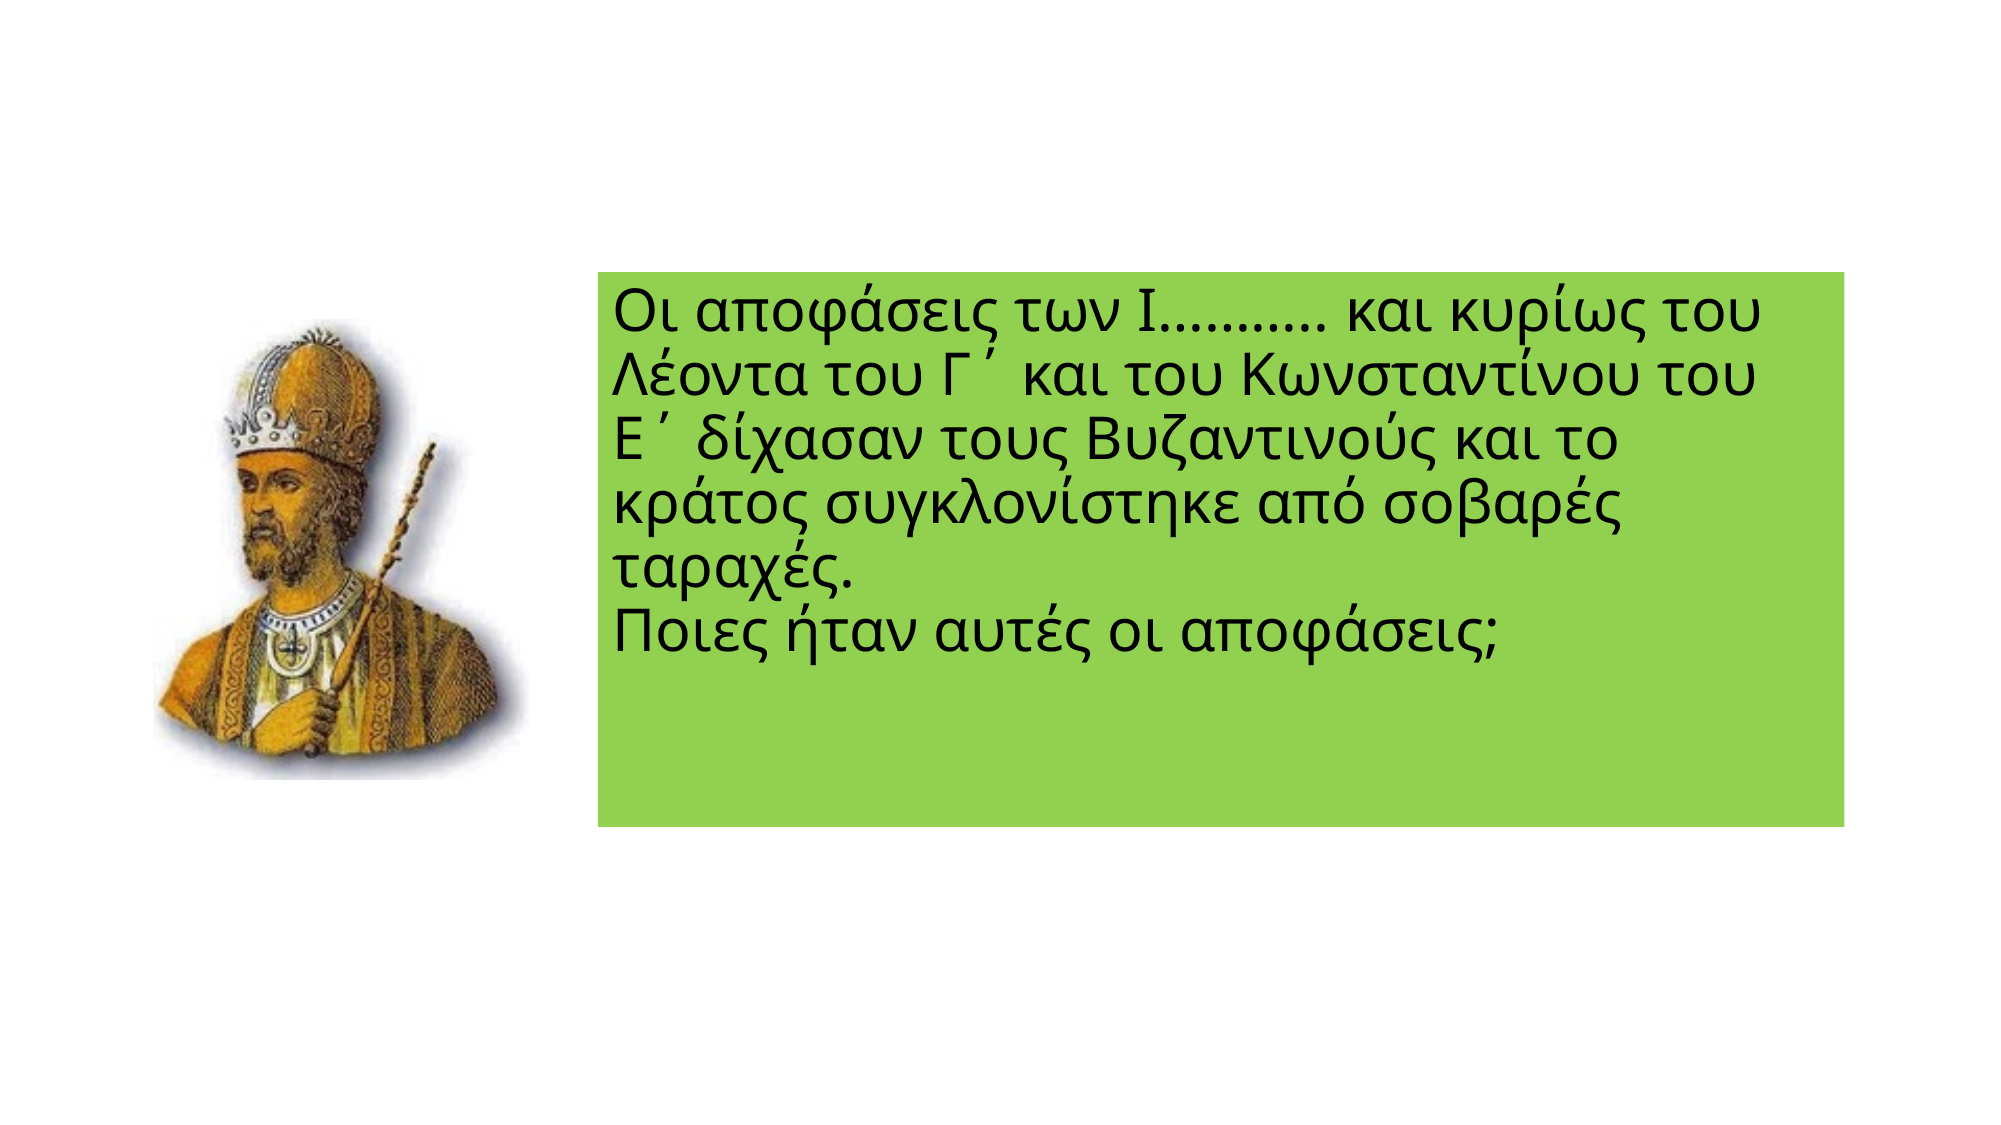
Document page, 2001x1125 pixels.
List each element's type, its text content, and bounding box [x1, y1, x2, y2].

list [153, 319, 529, 780]
title Οι αποφάσεις των Ι……….. και κυρίως του Λέοντα του Γ΄ και του Κωνσταντίνου του Ε΄ δίχασαν τους Βυζαντινούς και το κράτος συγκλονίστηκε από σοβαρές ταραχές. Ποιες ήταν αυτές οι αποφάσεις; [597, 272, 1845, 827]
